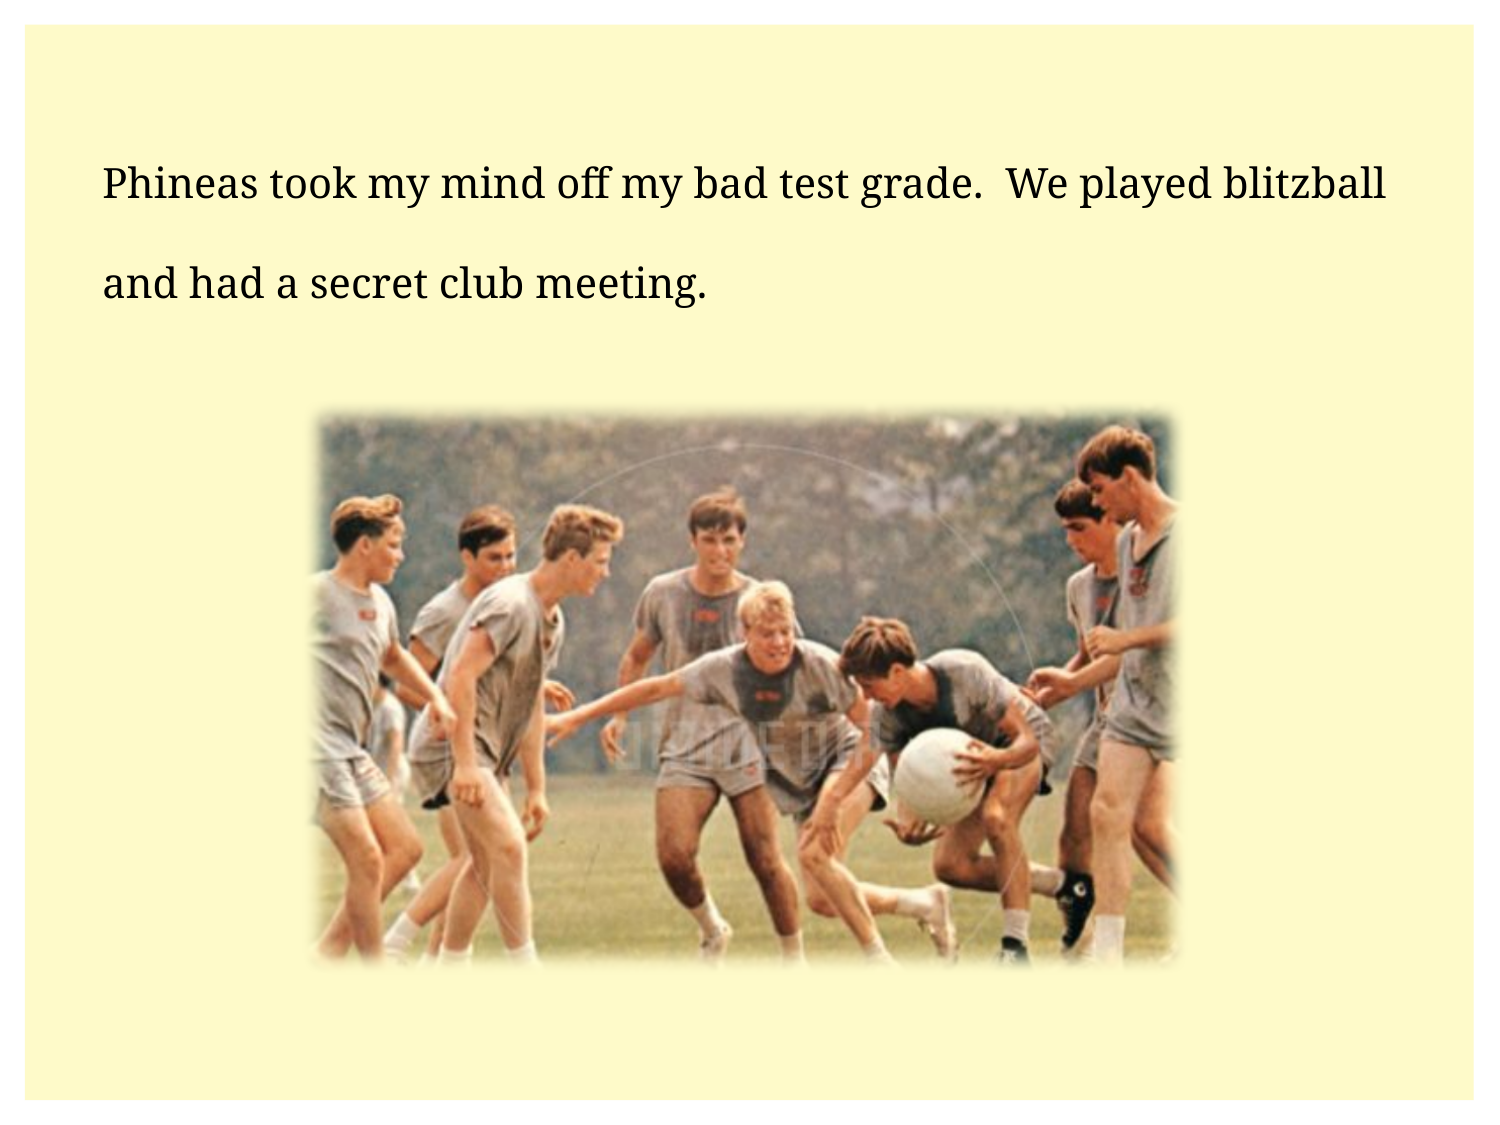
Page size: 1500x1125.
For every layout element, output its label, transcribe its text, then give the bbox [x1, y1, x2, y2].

text_box Phineas took my mind off my bad test grade. We played blitzball and had a secret club meeting. [87, 99, 1413, 315]
picture [302, 399, 1188, 976]
